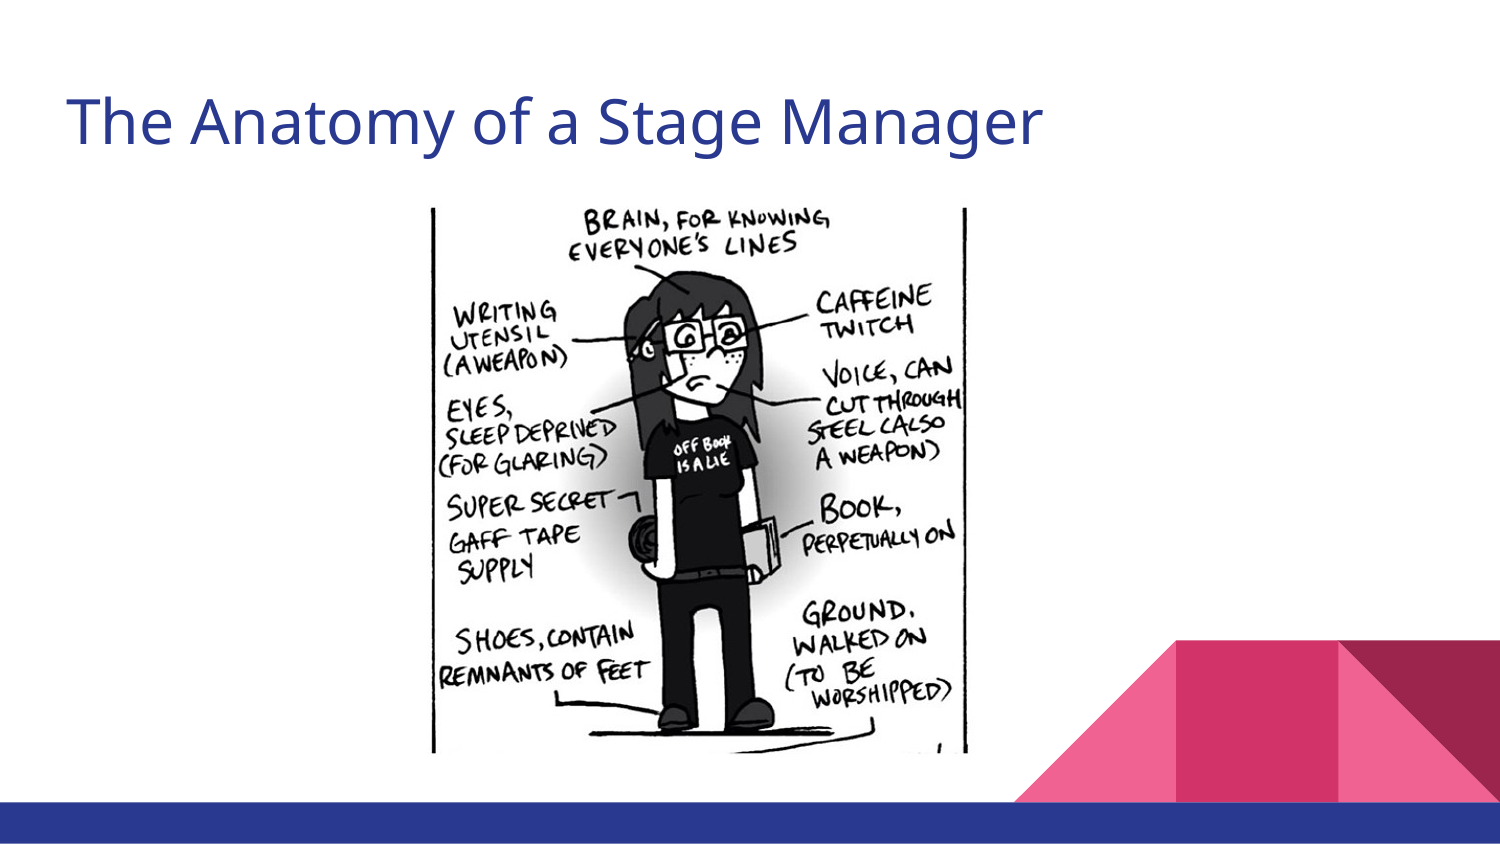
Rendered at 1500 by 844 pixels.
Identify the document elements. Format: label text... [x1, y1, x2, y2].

picture [386, 166, 1015, 794]
title The Anatomy of a Stage Manager [51, 67, 1449, 167]
